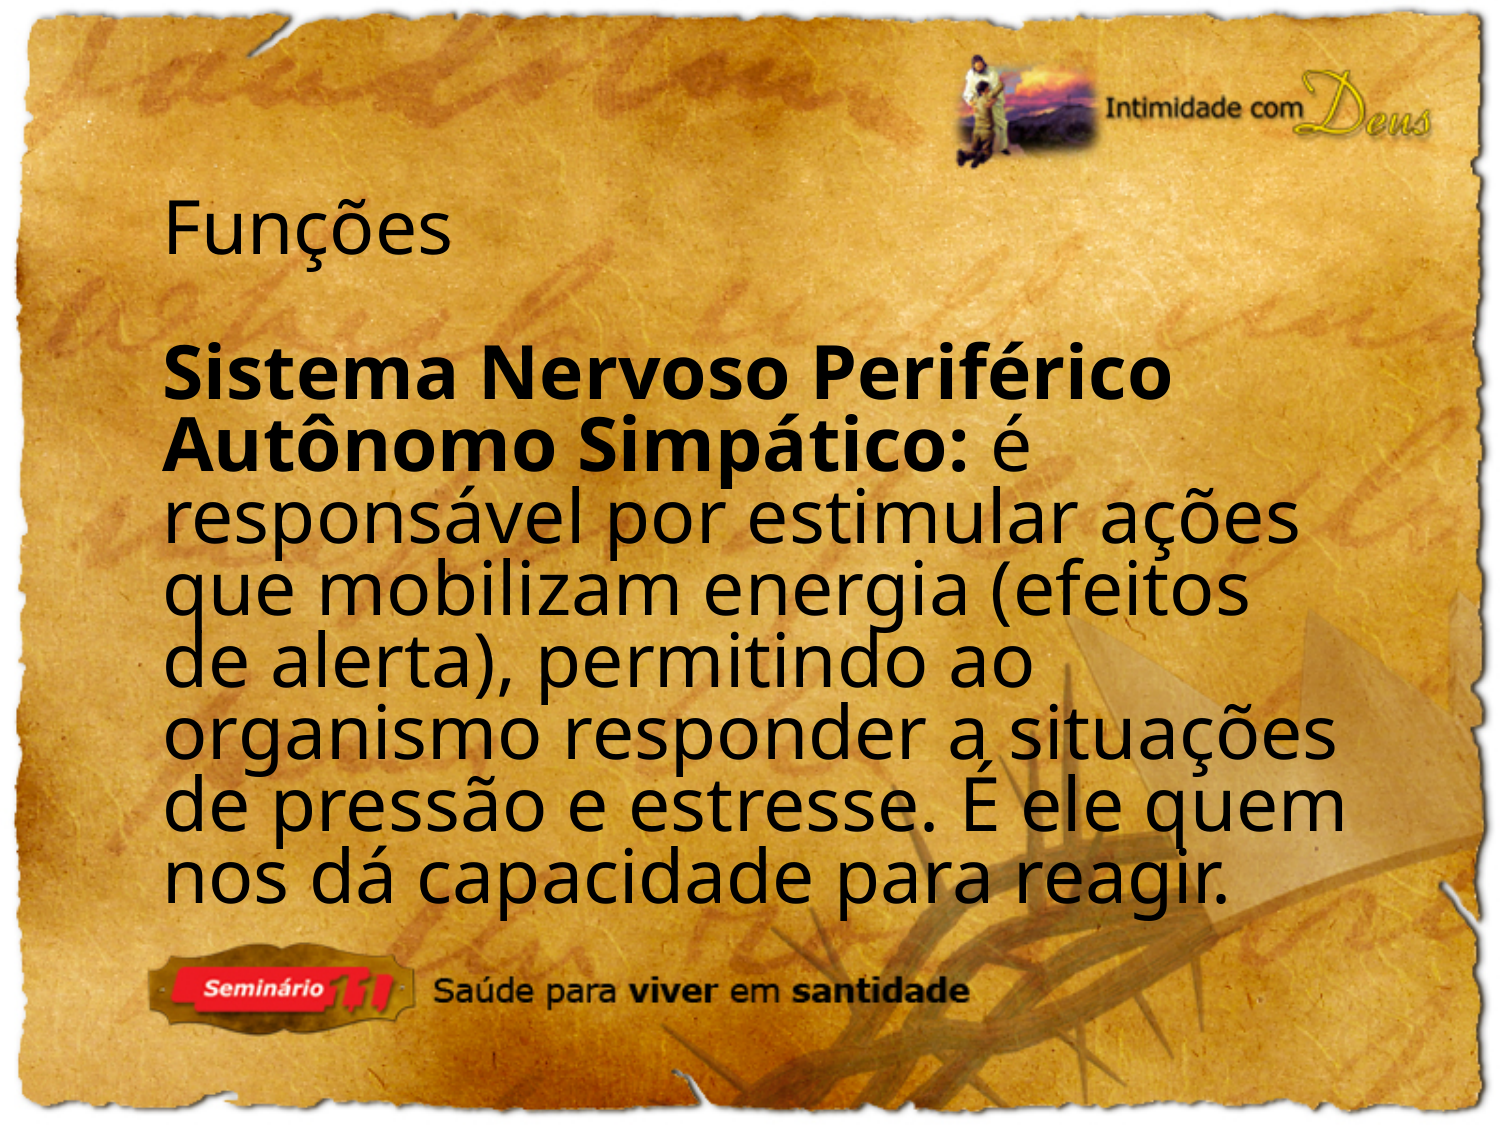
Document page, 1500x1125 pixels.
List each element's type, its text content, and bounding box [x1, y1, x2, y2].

text_box Funções Sistema Nervoso Periférico Autônomo Simpático: é responsável por estimular ações que mobilizam energia (efeitos de alerta), permitindo ao organismo responder a situações de pressão e estresse. É ele quem nos dá capacidade para reagir. [147, 172, 1365, 926]
picture [0, 0, 1500, 1125]
